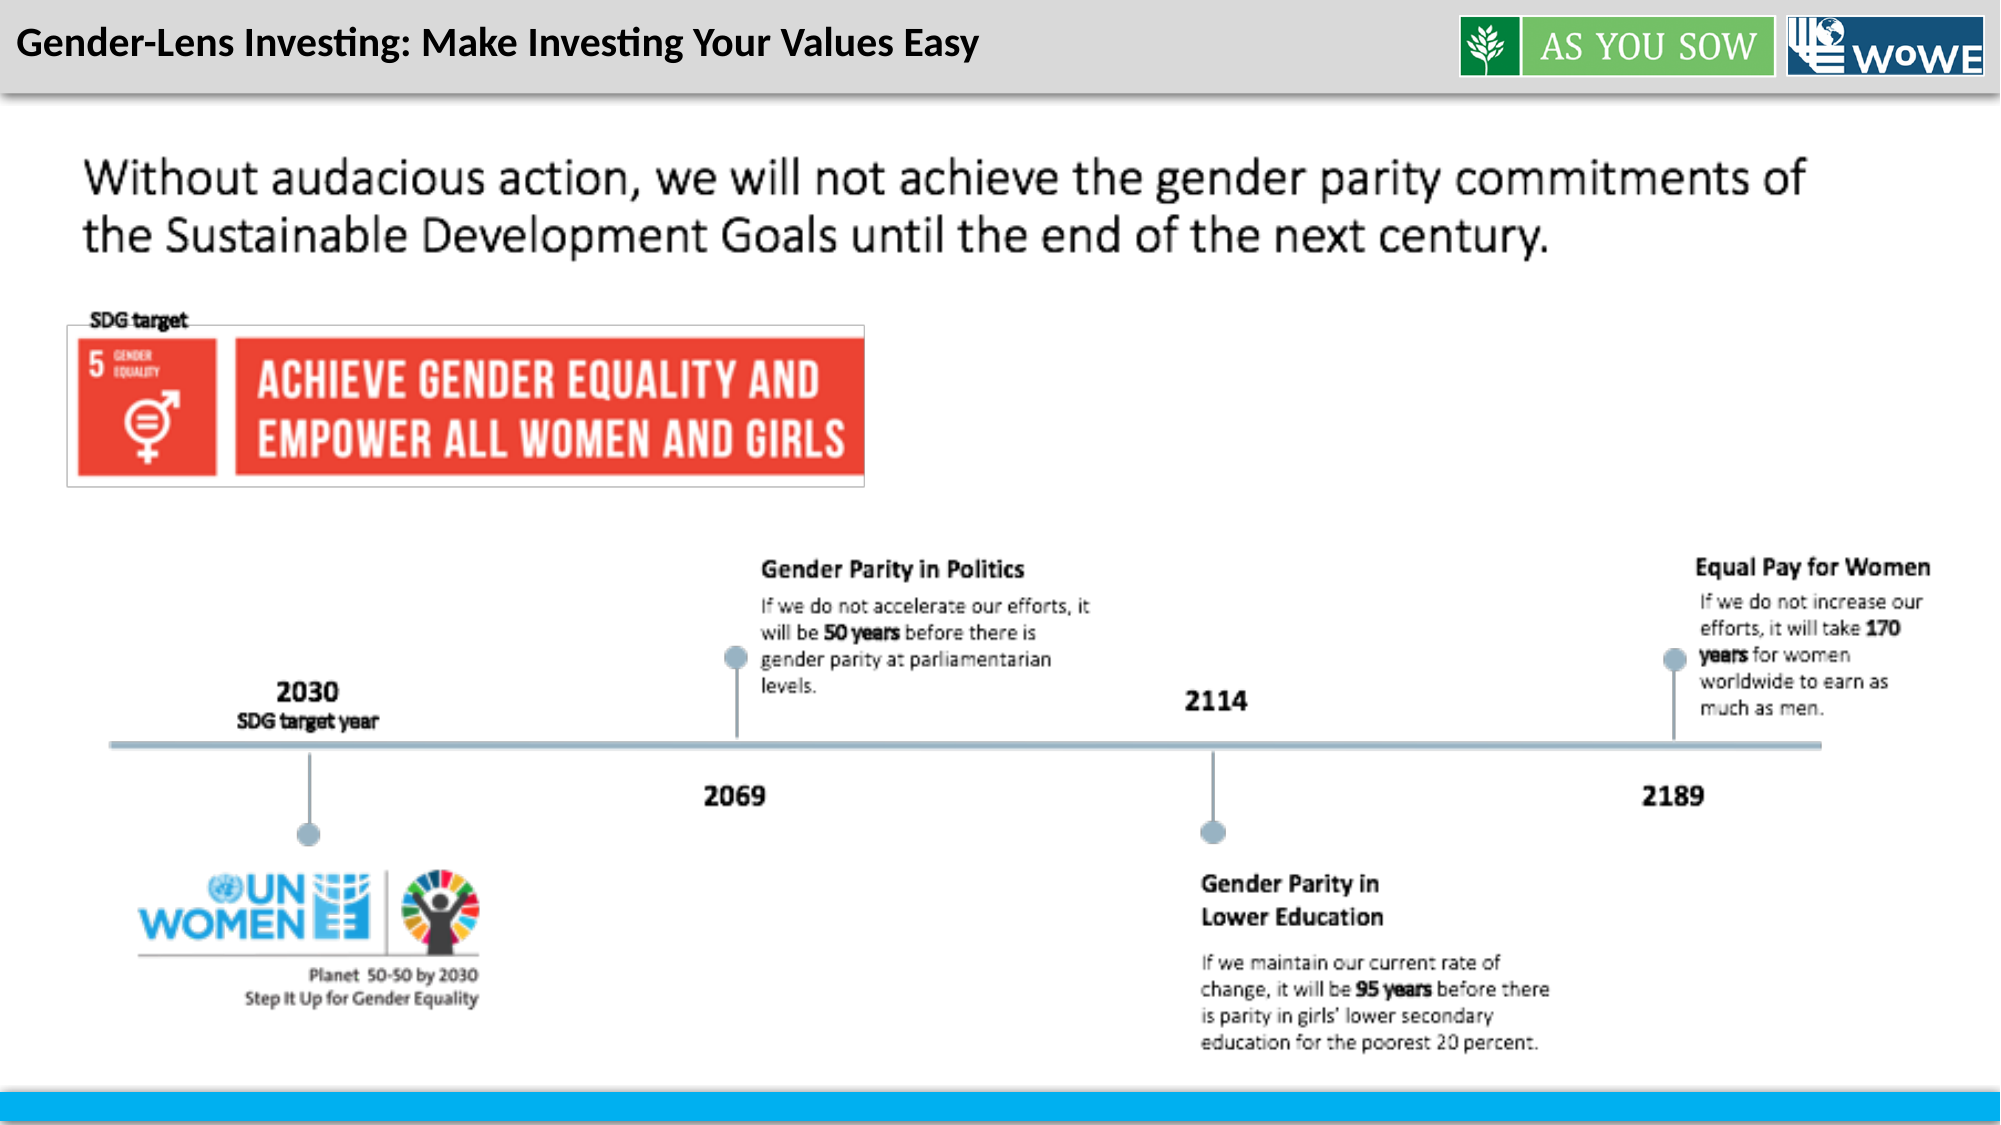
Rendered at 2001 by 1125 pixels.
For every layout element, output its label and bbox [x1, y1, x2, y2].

text_box [0, 1092, 2000, 1121]
picture [49, 131, 1948, 1071]
text_box [0, 0, 2000, 94]
